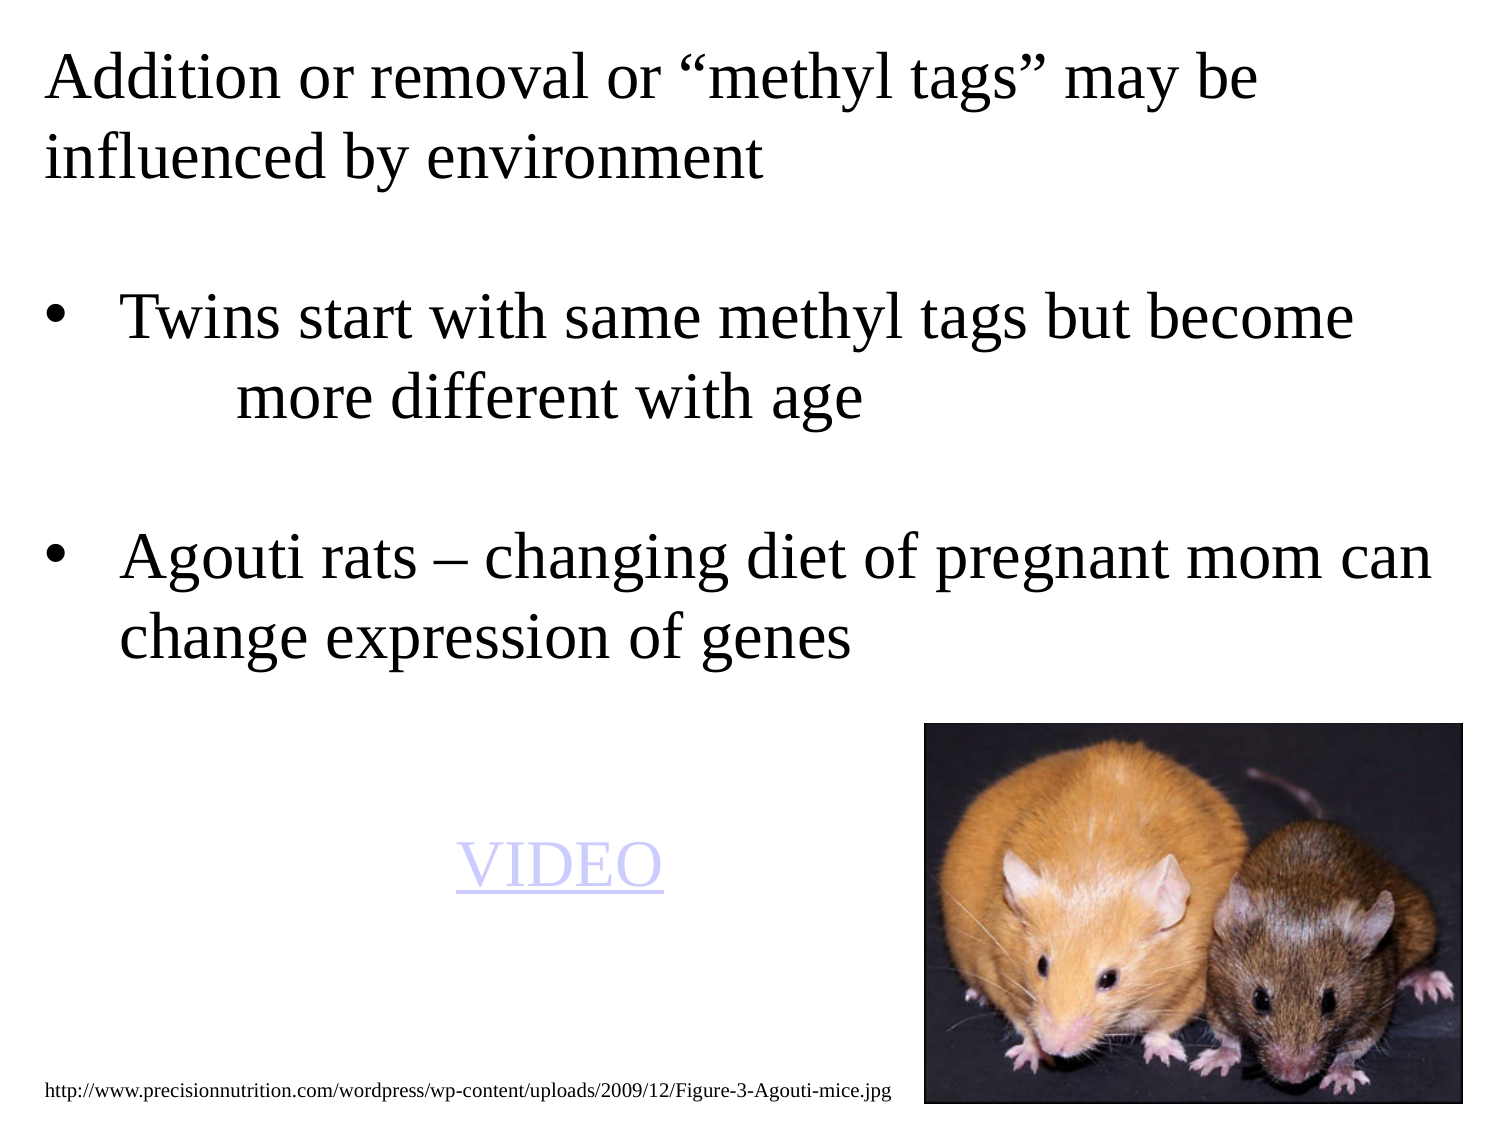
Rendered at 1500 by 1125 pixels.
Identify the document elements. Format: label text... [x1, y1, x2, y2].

text_box Addition or removal or “methyl tags” may be influenced by environment Twins start with same methyl tags but become more different with age Agouti rats – changing diet of pregnant mom can change expression of genes [29, 24, 1463, 760]
picture [924, 722, 1463, 1105]
text_box VIDEO [441, 812, 679, 907]
text_box http://www.precisionnutrition.com/wordpress/wp-content/uploads/2009/12/Figure-3-Agouti-mice.jpg [29, 1069, 922, 1110]
